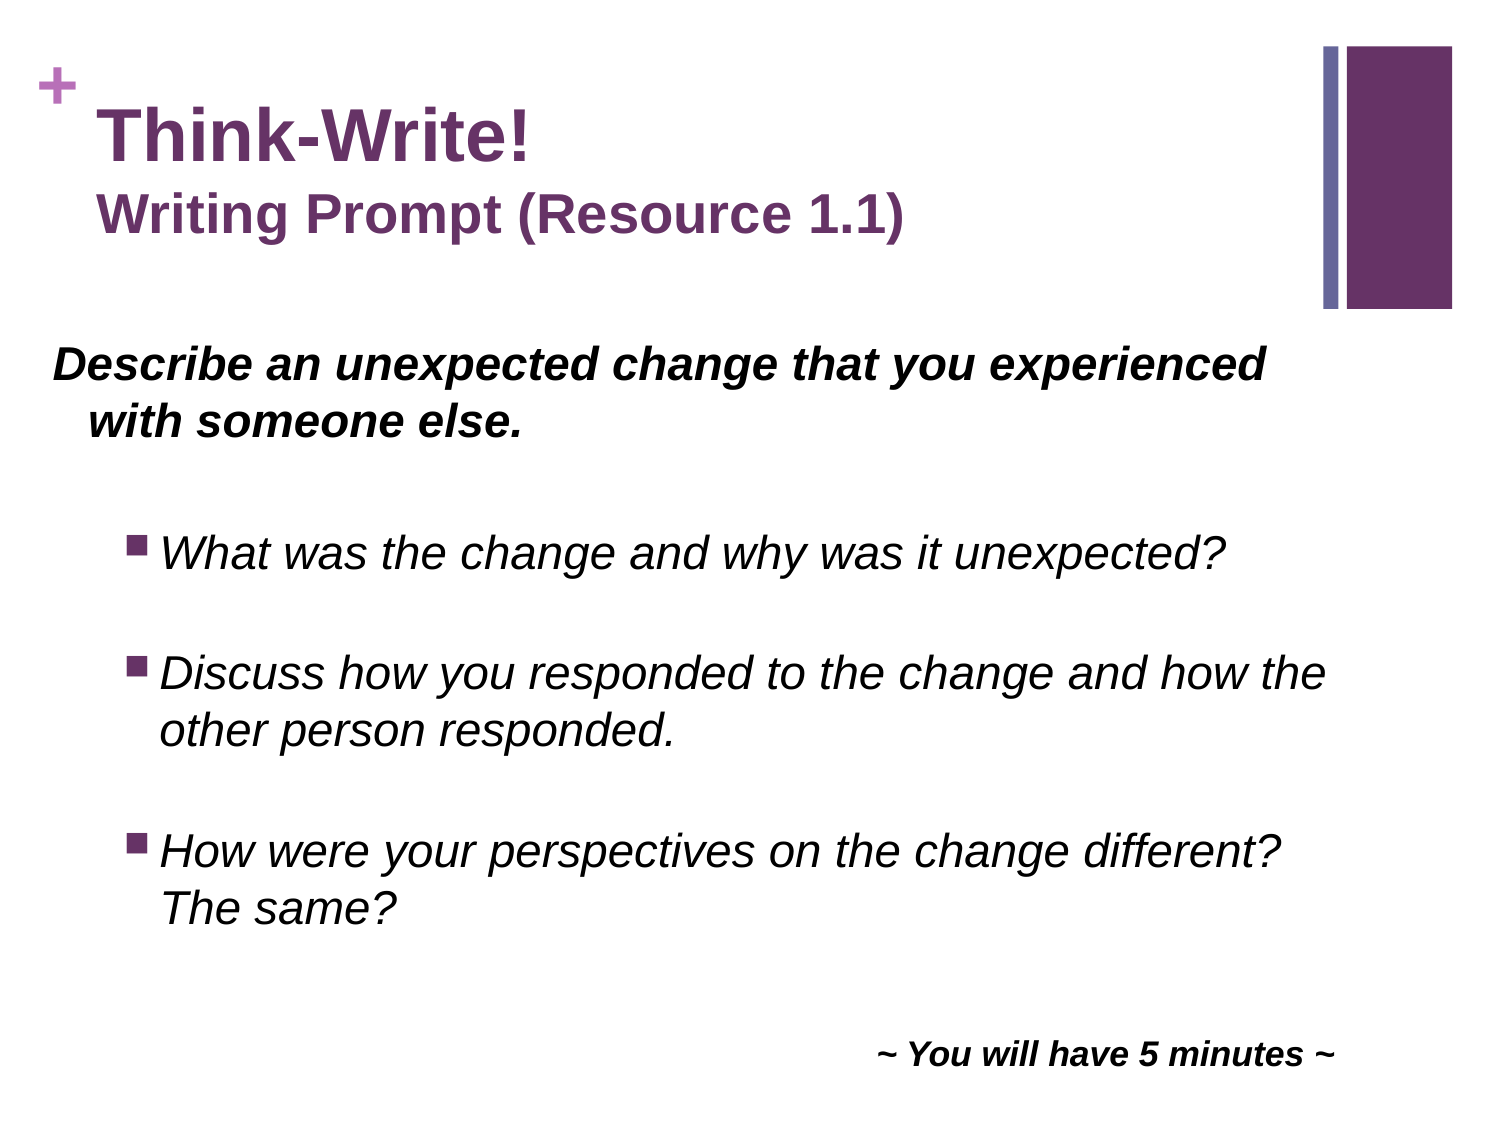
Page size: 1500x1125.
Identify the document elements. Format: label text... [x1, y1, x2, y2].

list Describe an unexpected change that you experienced with someone else. What was the change and why was it unexpected? Discuss how you responded to the change and how the other person responded. How were your perspectives on the change different? The same? ~ You will have 5 minutes ~ [37, 262, 1350, 1088]
title Think-Write! Writing Prompt (Resource 1.1) [81, 79, 1322, 262]
